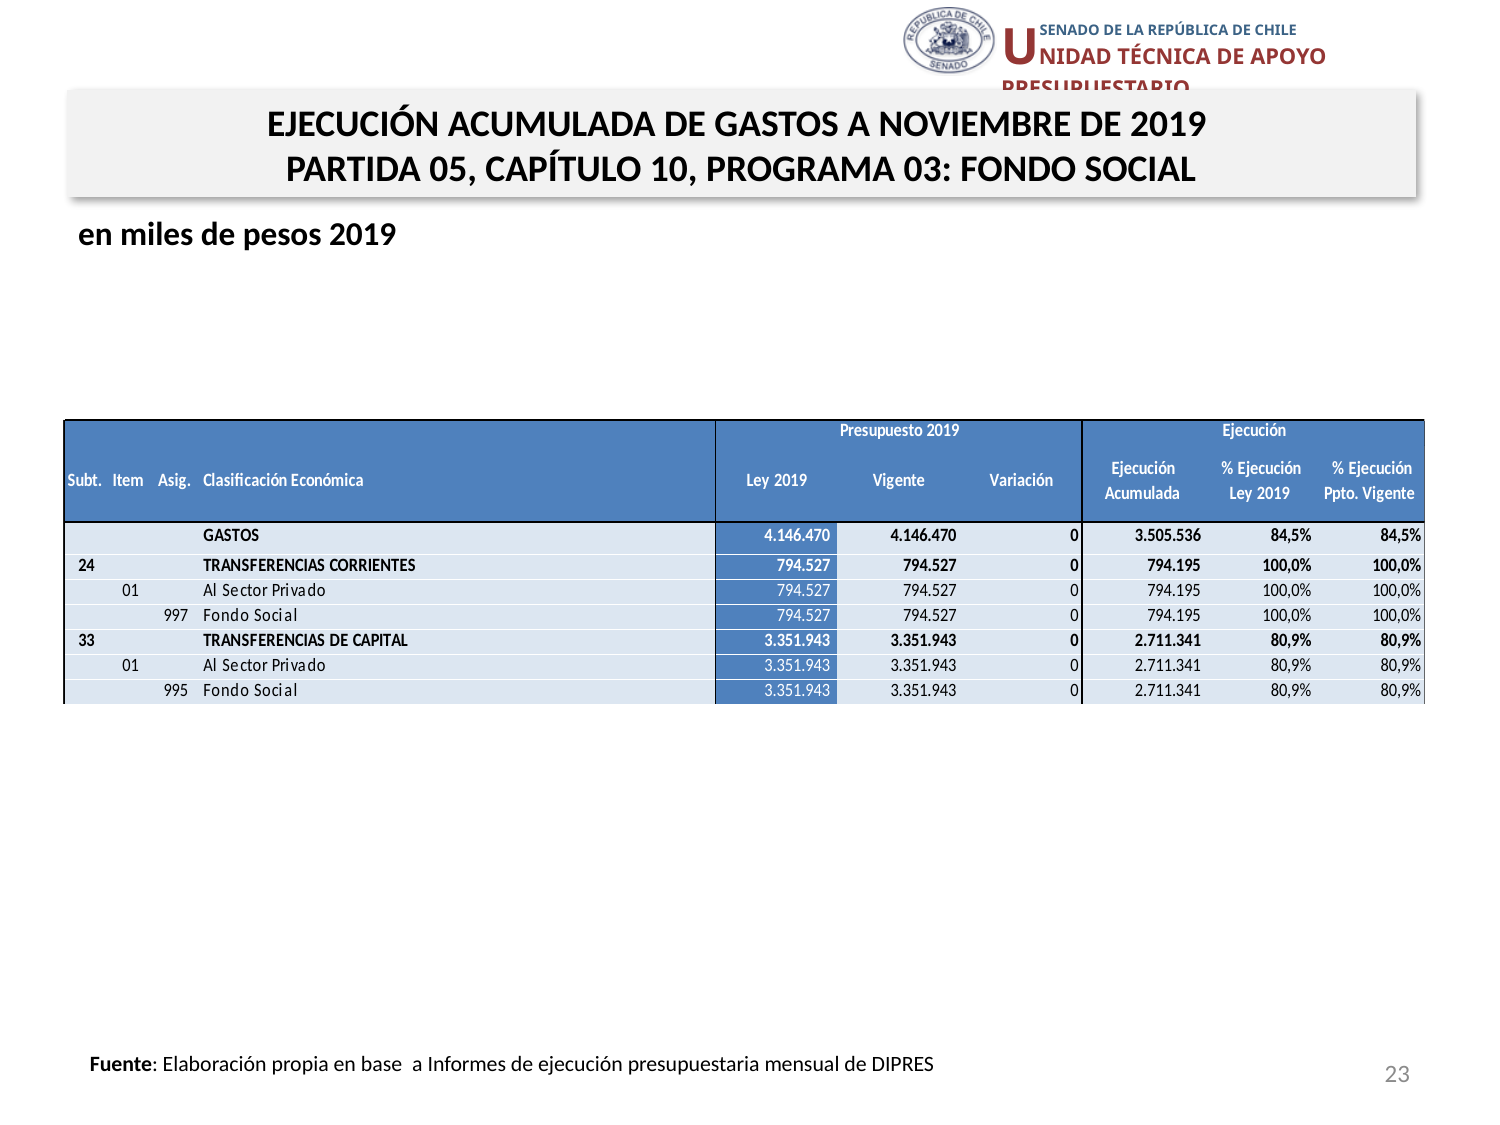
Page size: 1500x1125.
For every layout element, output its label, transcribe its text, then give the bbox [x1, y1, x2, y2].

picture [903, 7, 997, 76]
slide_number 23 [1074, 1042, 1425, 1103]
text_box EJECUCIÓN ACUMULADA DE GASTOS A NOVIEMBRE DE 2019 PARTIDA 05, CAPÍTULO 10, PROGRAMA 03: FONDO SOCIAL [67, 90, 1415, 197]
picture [63, 419, 1427, 706]
text_box en miles de pesos 2019 [63, 204, 1414, 279]
